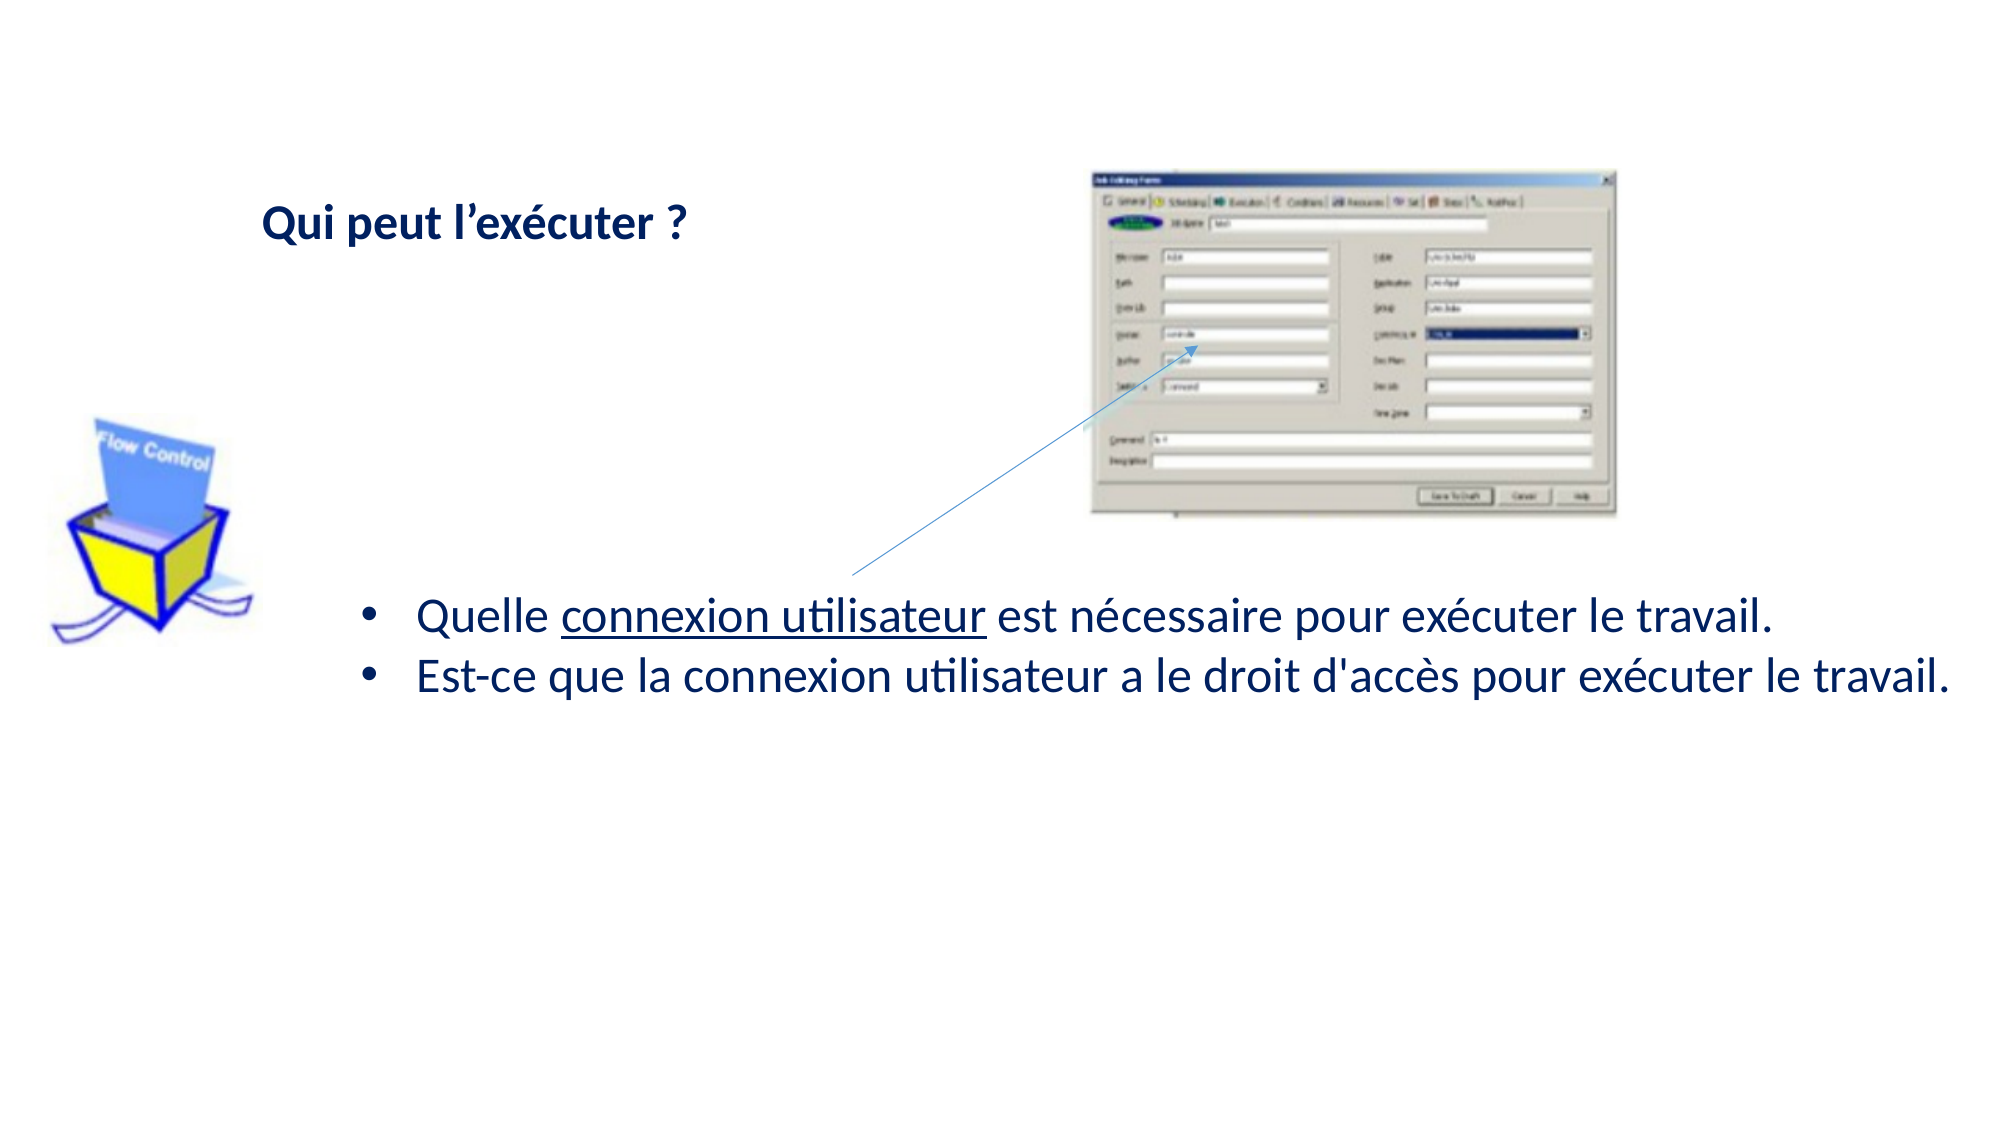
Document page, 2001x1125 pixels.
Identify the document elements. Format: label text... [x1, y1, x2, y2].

text_box Qui peut l’exécuter ? [247, 181, 1083, 257]
picture [29, 413, 263, 647]
text_box Quelle connexion utilisateur est nécessaire pour exécuter le travail. Est-ce que la connexion utilisateur a le droit d'accès pour exécuter le travail. [345, 575, 1986, 711]
picture [1083, 168, 1623, 522]
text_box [852, 345, 1199, 576]
